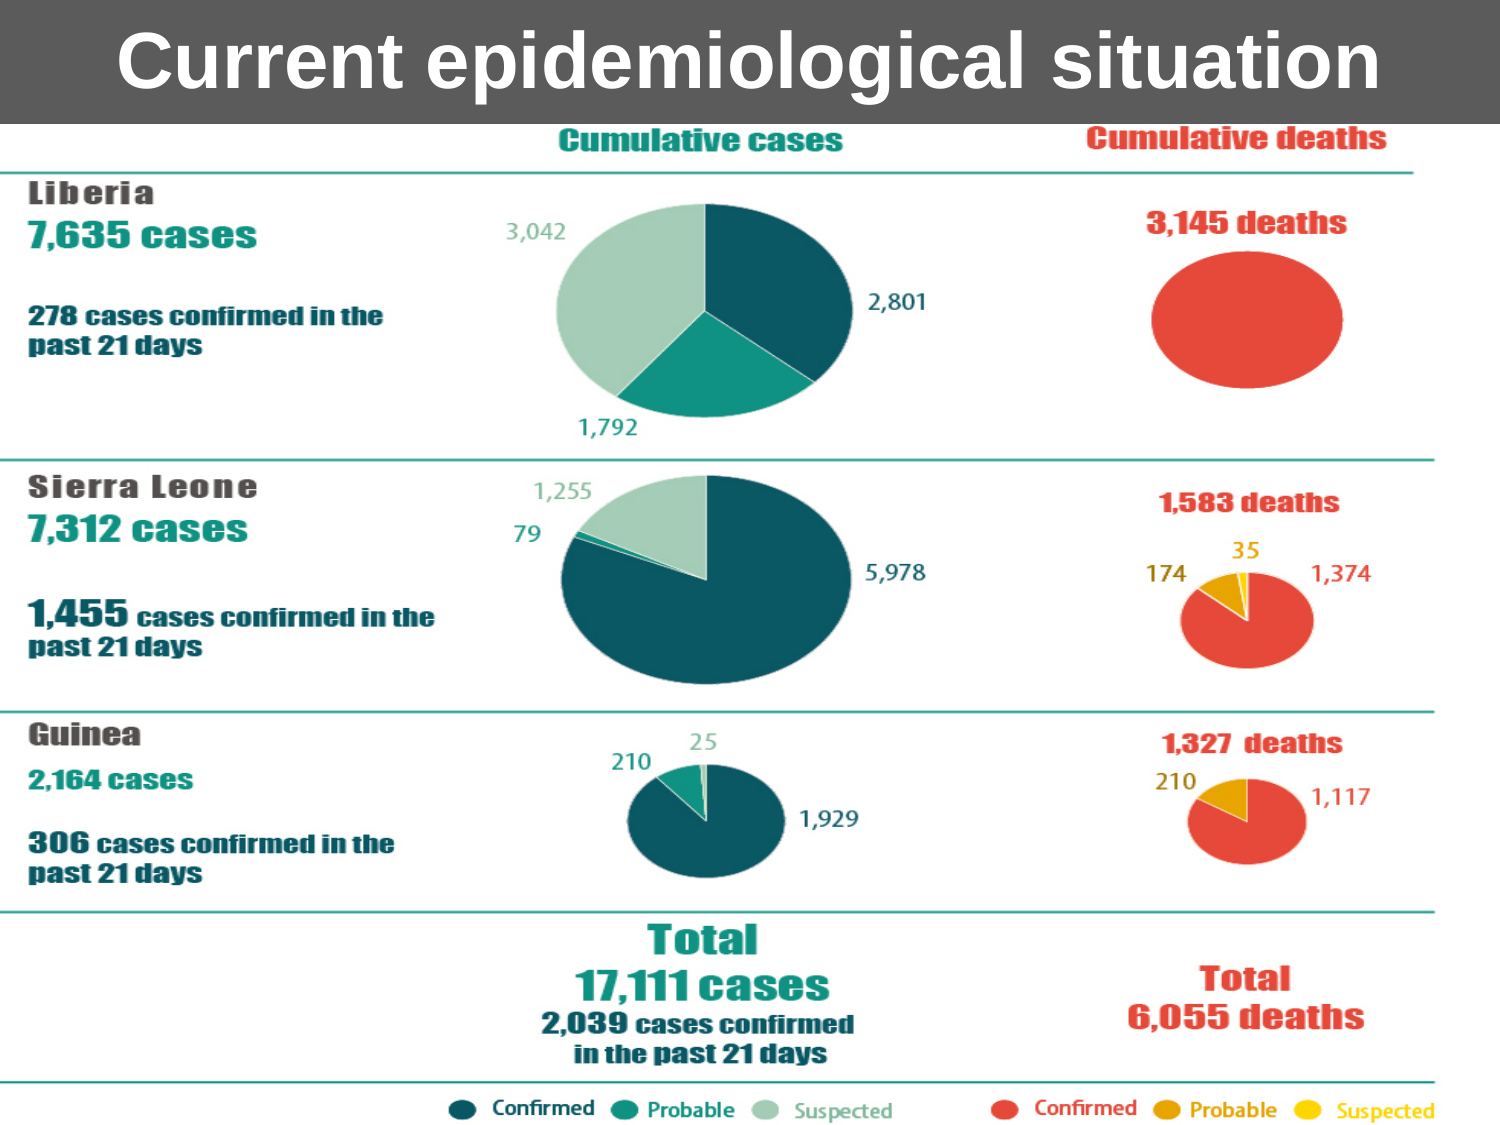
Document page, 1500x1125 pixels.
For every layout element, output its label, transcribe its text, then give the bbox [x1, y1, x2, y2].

title Current epidemiological situation [46, 0, 1454, 113]
picture [0, 124, 1500, 1125]
